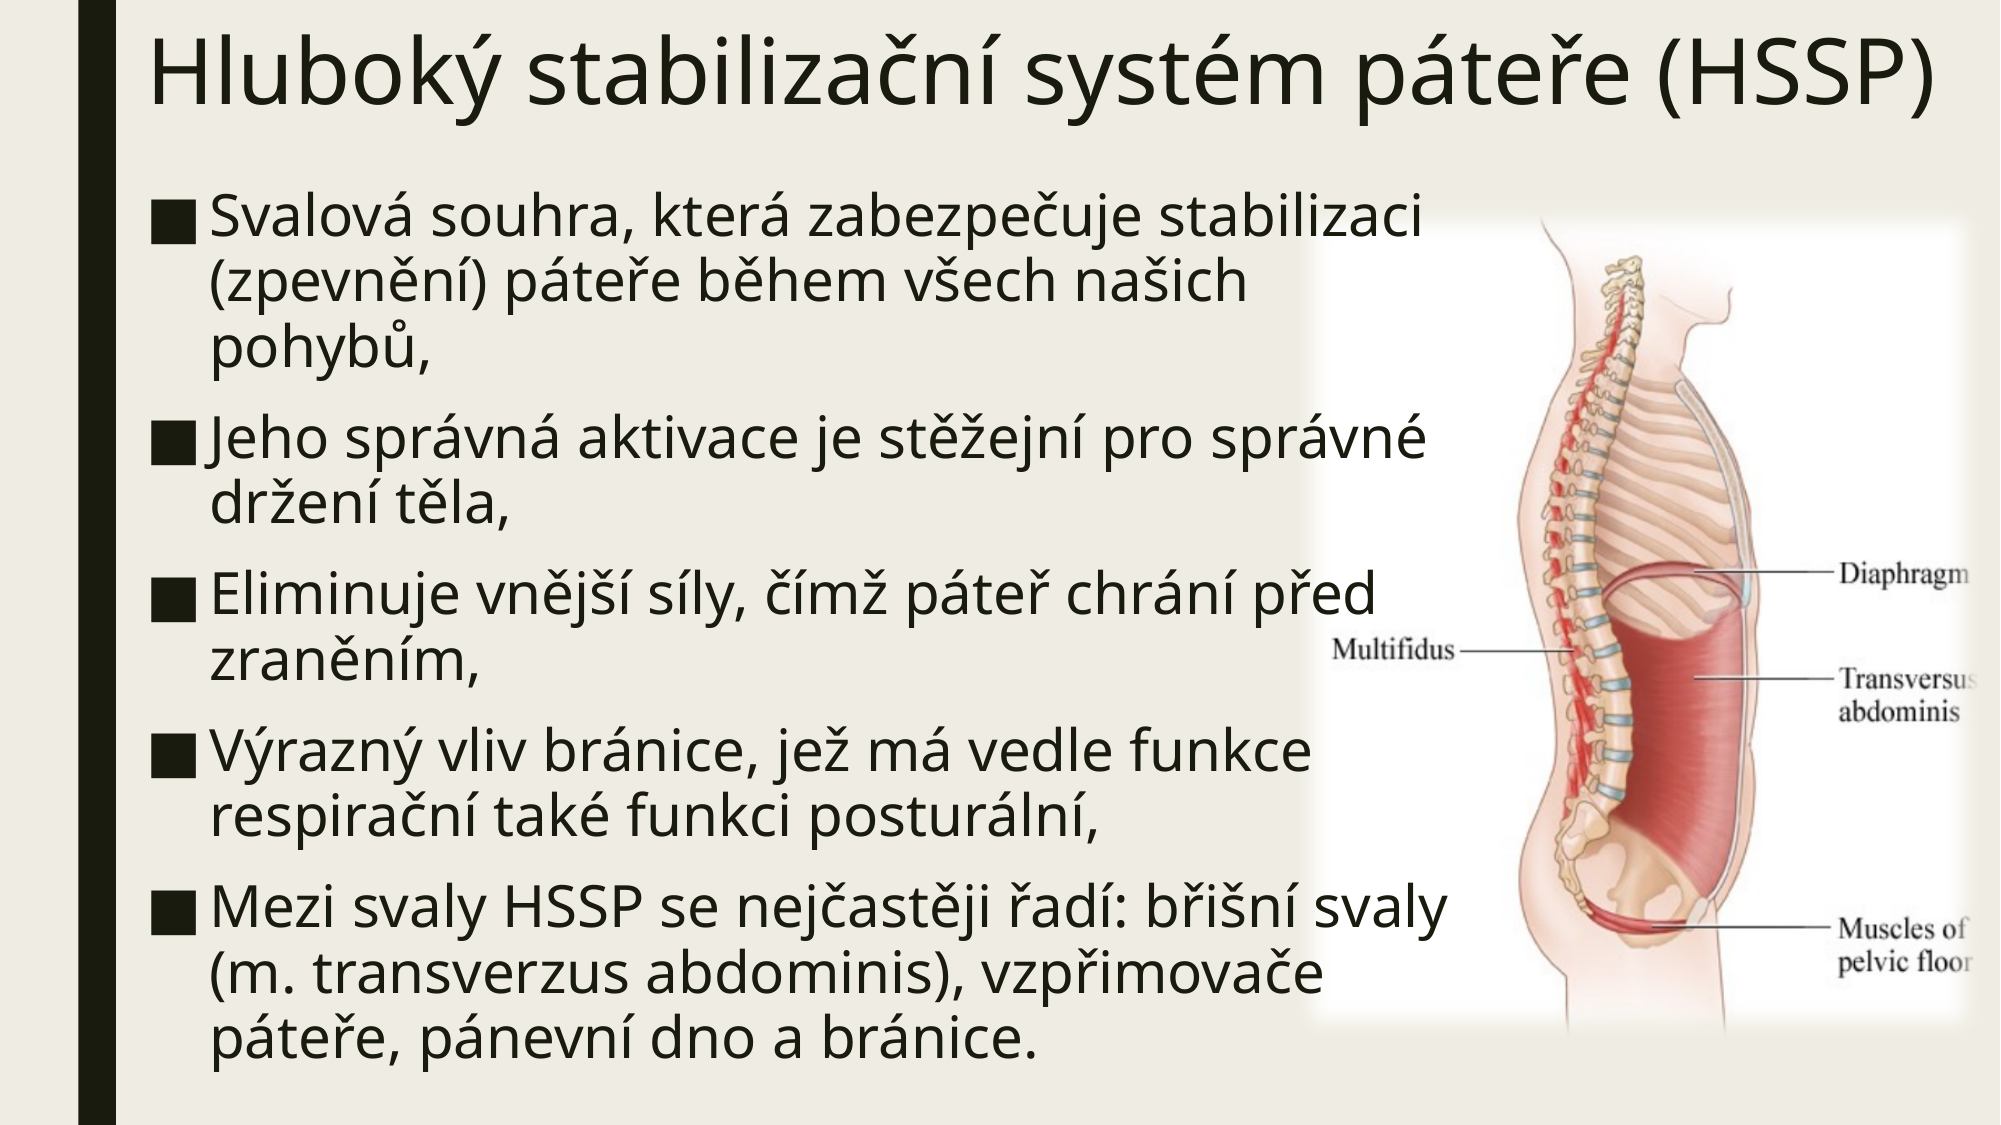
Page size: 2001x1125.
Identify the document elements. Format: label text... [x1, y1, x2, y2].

picture [1247, 201, 1984, 1040]
title Hluboký stabilizační systém páteře (HSSP) [131, 18, 2000, 263]
list Svalová souhra, která zabezpečuje stabilizaci (zpevnění) páteře během všech našich pohybů, Jeho správná aktivace je stěžejní pro správné držení těla, Eliminuje vnější síly, čímž páteř chrání před zraněním, Výrazný vliv bránice, jež má vedle funkce respirační také funkci posturální, Mezi svaly HSSP se nejčastěji řadí: břišní svaly (m. transverzus abdominis), vzpřimovače páteře, pánevní dno a bránice. [131, 176, 1492, 1125]
